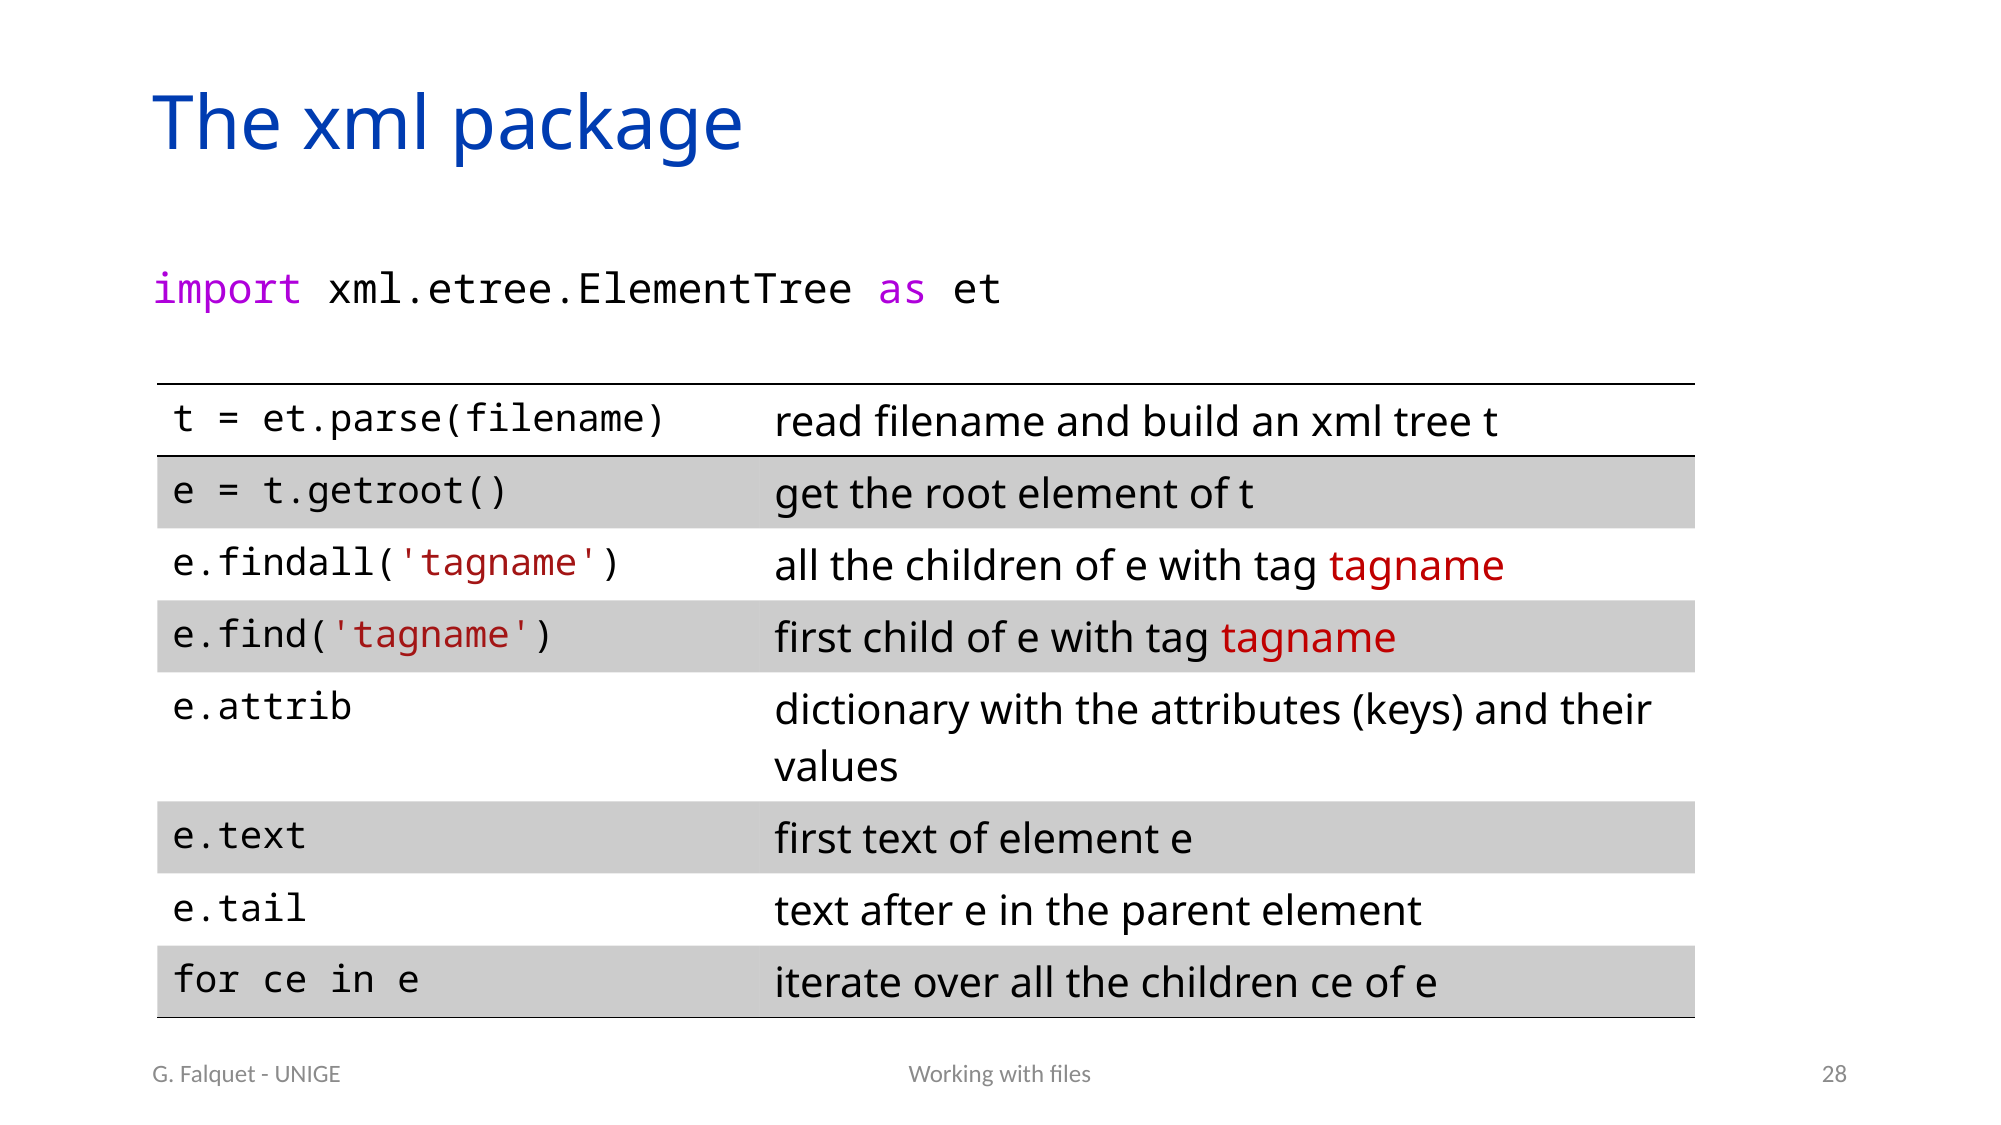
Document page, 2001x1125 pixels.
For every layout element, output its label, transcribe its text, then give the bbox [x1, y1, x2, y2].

table_header read filename and build an xml tree t [759, 385, 1695, 455]
table_cell for ce in e [157, 946, 759, 1017]
table_cell e.findall('tagname') [157, 528, 759, 600]
slide_number 28 [1412, 1042, 1863, 1103]
table_cell dictionary with the attributes (keys) and their values [759, 672, 1695, 801]
table_cell e.tail [157, 873, 759, 946]
title The xml package [137, 59, 1863, 192]
list import xml.etree.ElementTree as et [137, 260, 1863, 1014]
table_cell first child of e with tag tagname [759, 600, 1695, 672]
footer Working with files [662, 1042, 1338, 1103]
table_header t = et.parse(filename) [157, 385, 759, 455]
table_cell e.find('tagname') [157, 600, 759, 672]
table_cell text after e in the parent element [759, 873, 1695, 946]
table_cell get the root element of t [759, 457, 1695, 528]
table_cell e.text [157, 801, 759, 873]
slide_number G. Falquet - UNIGE [137, 1042, 588, 1103]
table_cell all the children of e with tag tagname [759, 528, 1695, 600]
table_cell first text of element e [759, 801, 1695, 873]
table_cell e = t.getroot() [157, 457, 759, 528]
table_cell iterate over all the children ce of e [759, 946, 1695, 1017]
table_cell e.attrib [157, 672, 759, 801]
